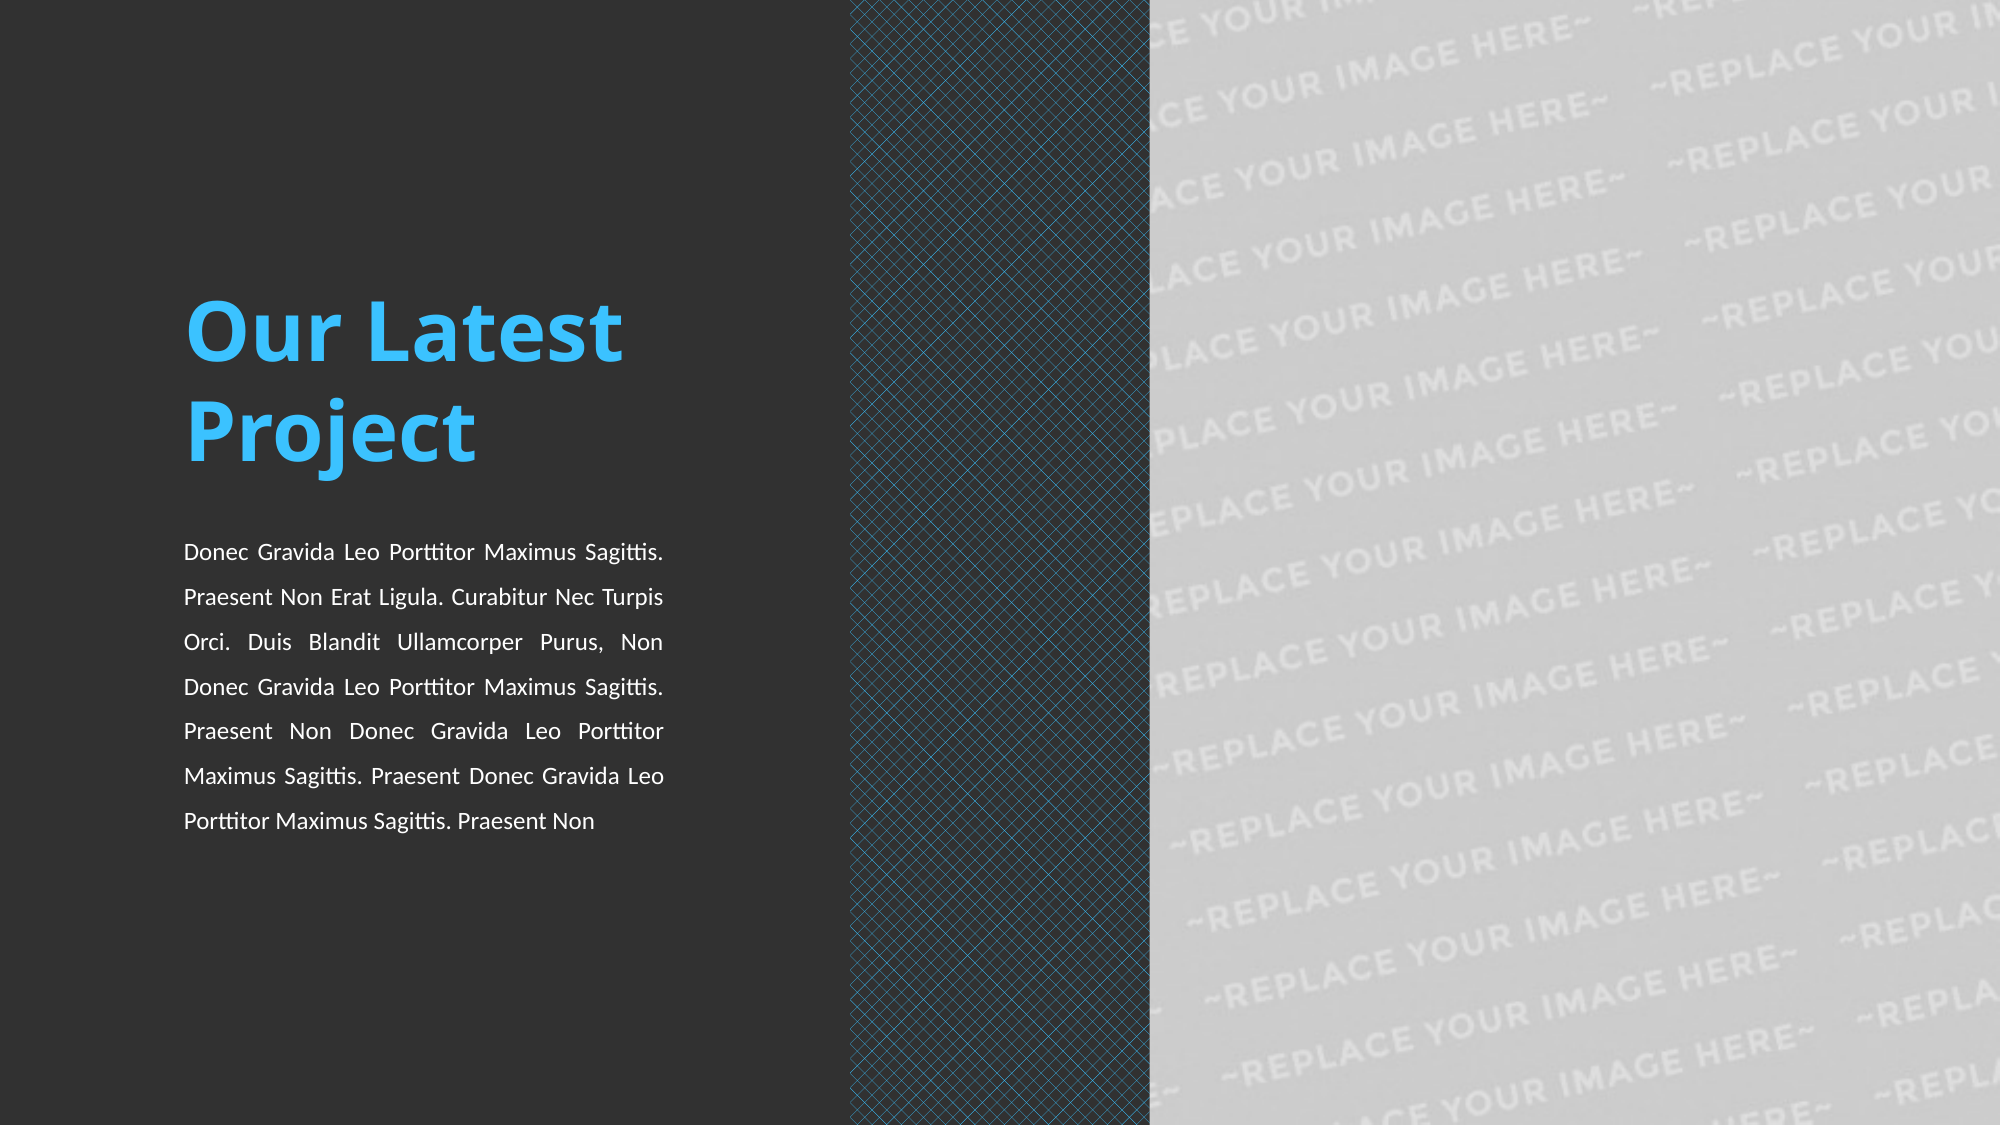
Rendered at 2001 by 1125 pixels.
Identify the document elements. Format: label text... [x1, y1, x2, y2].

title Our Latest Project [169, 245, 813, 511]
text_box [849, 0, 999, 1125]
text_box Donec Gravida Leo Porttitor Maximus Sagittis. Praesent Non Erat Ligula. Curabitur Nec Turpis Orci. Duis Blandit Ullamcorper Purus, Non Donec Gravida Leo Porttitor Maximus Sagittis. Praesent Non Donec Gravida Leo Porttitor Maximus Sagittis. Praesent Donec Gravida Leo Porttitor Maximus Sagittis. Praesent Non [169, 512, 680, 842]
picture [999, 0, 2000, 1125]
